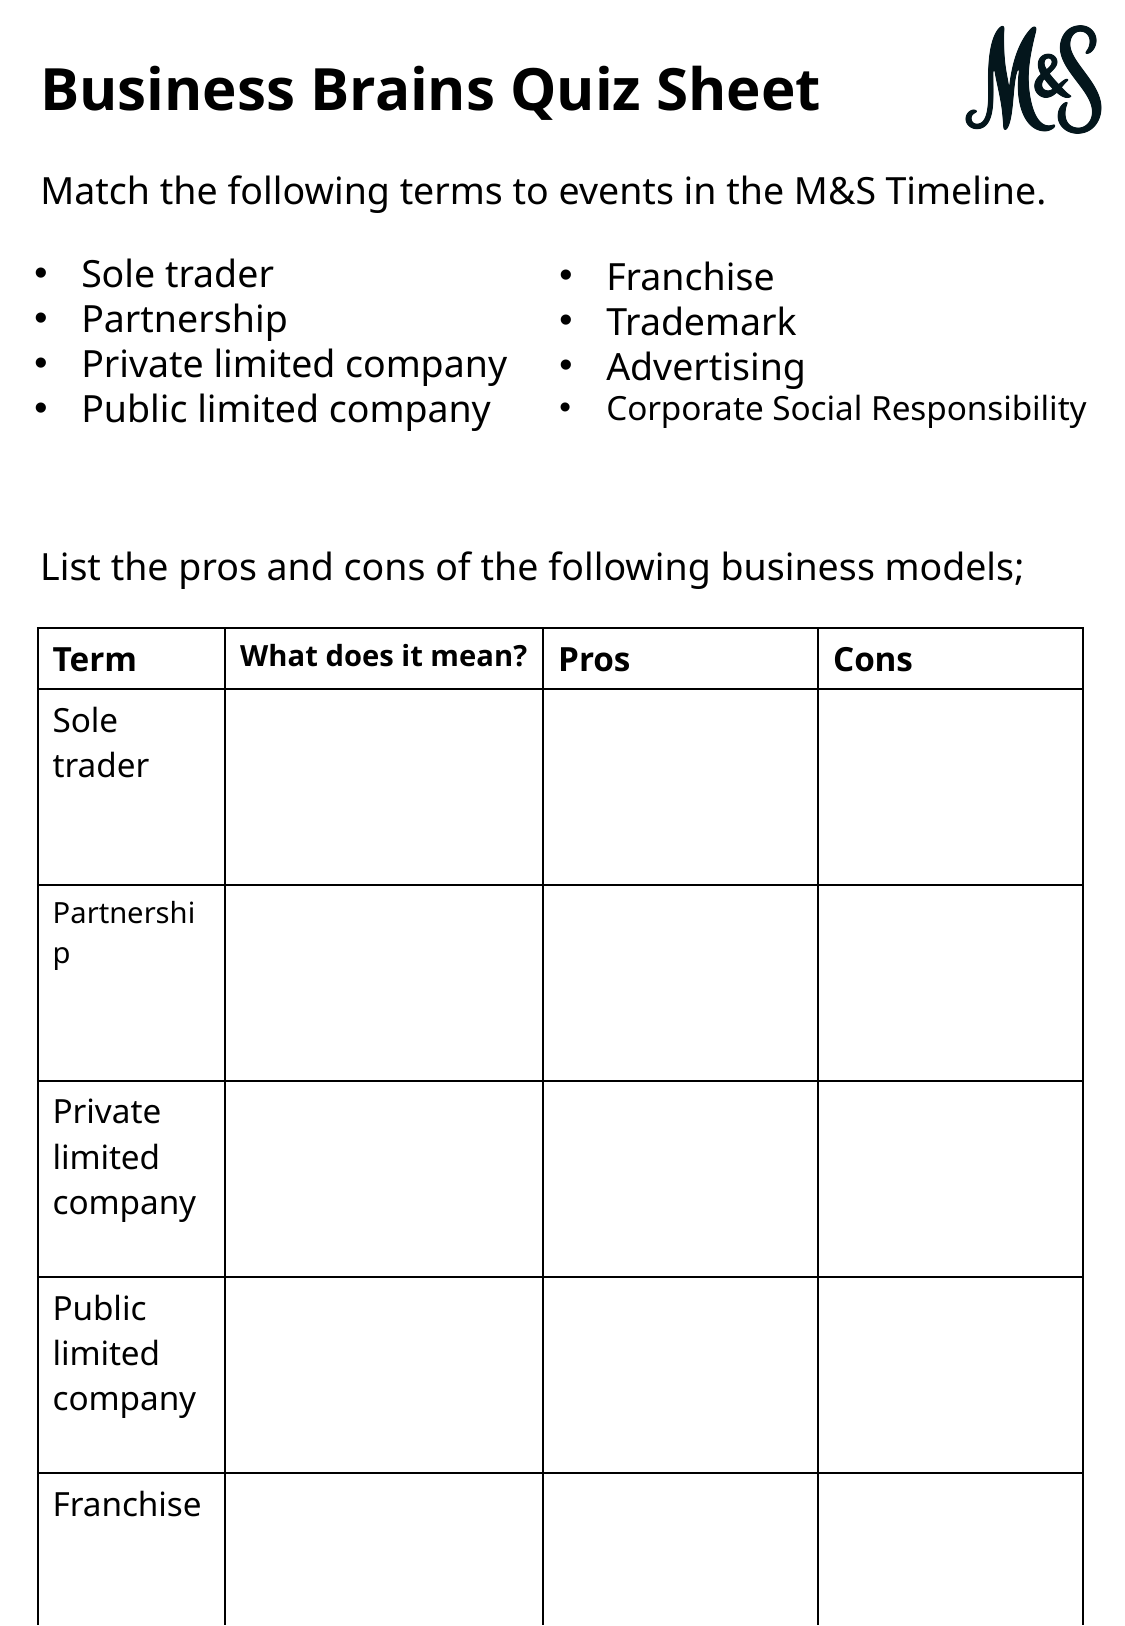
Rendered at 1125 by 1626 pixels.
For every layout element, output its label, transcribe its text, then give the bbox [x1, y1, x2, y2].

table_cell Partnership [39, 886, 224, 1080]
table_header Pros [544, 629, 817, 688]
table_cell [819, 690, 1082, 884]
table_cell [819, 886, 1082, 1080]
table_cell Franchise [39, 1474, 224, 1625]
table_cell Public limited company [39, 1278, 224, 1472]
table_cell [226, 690, 542, 884]
text_box Franchise Trademark Advertising Corporate Social Responsibility [1064, 245, 1125, 435]
table_cell [226, 1474, 542, 1625]
table_cell [819, 1278, 1082, 1472]
table_cell [226, 1082, 542, 1276]
table_header What does it mean? [226, 629, 542, 688]
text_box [19, 43, 1064, 440]
text_box List the pros and cons of the following business models; [25, 535, 1094, 596]
table_header Cons [819, 629, 1082, 688]
table_cell Sole trader [39, 690, 224, 884]
table_cell Private limited company [39, 1082, 224, 1276]
table_cell [544, 1082, 817, 1276]
table_cell [819, 1474, 1082, 1625]
table_cell [544, 1278, 817, 1472]
picture [961, 21, 1106, 138]
table_cell [819, 1082, 1082, 1276]
table_cell [544, 690, 817, 884]
table_cell [544, 1474, 817, 1625]
table_cell [226, 1278, 542, 1472]
table_cell [544, 886, 817, 1080]
table_cell [226, 886, 542, 1080]
table_header Term [39, 629, 224, 688]
